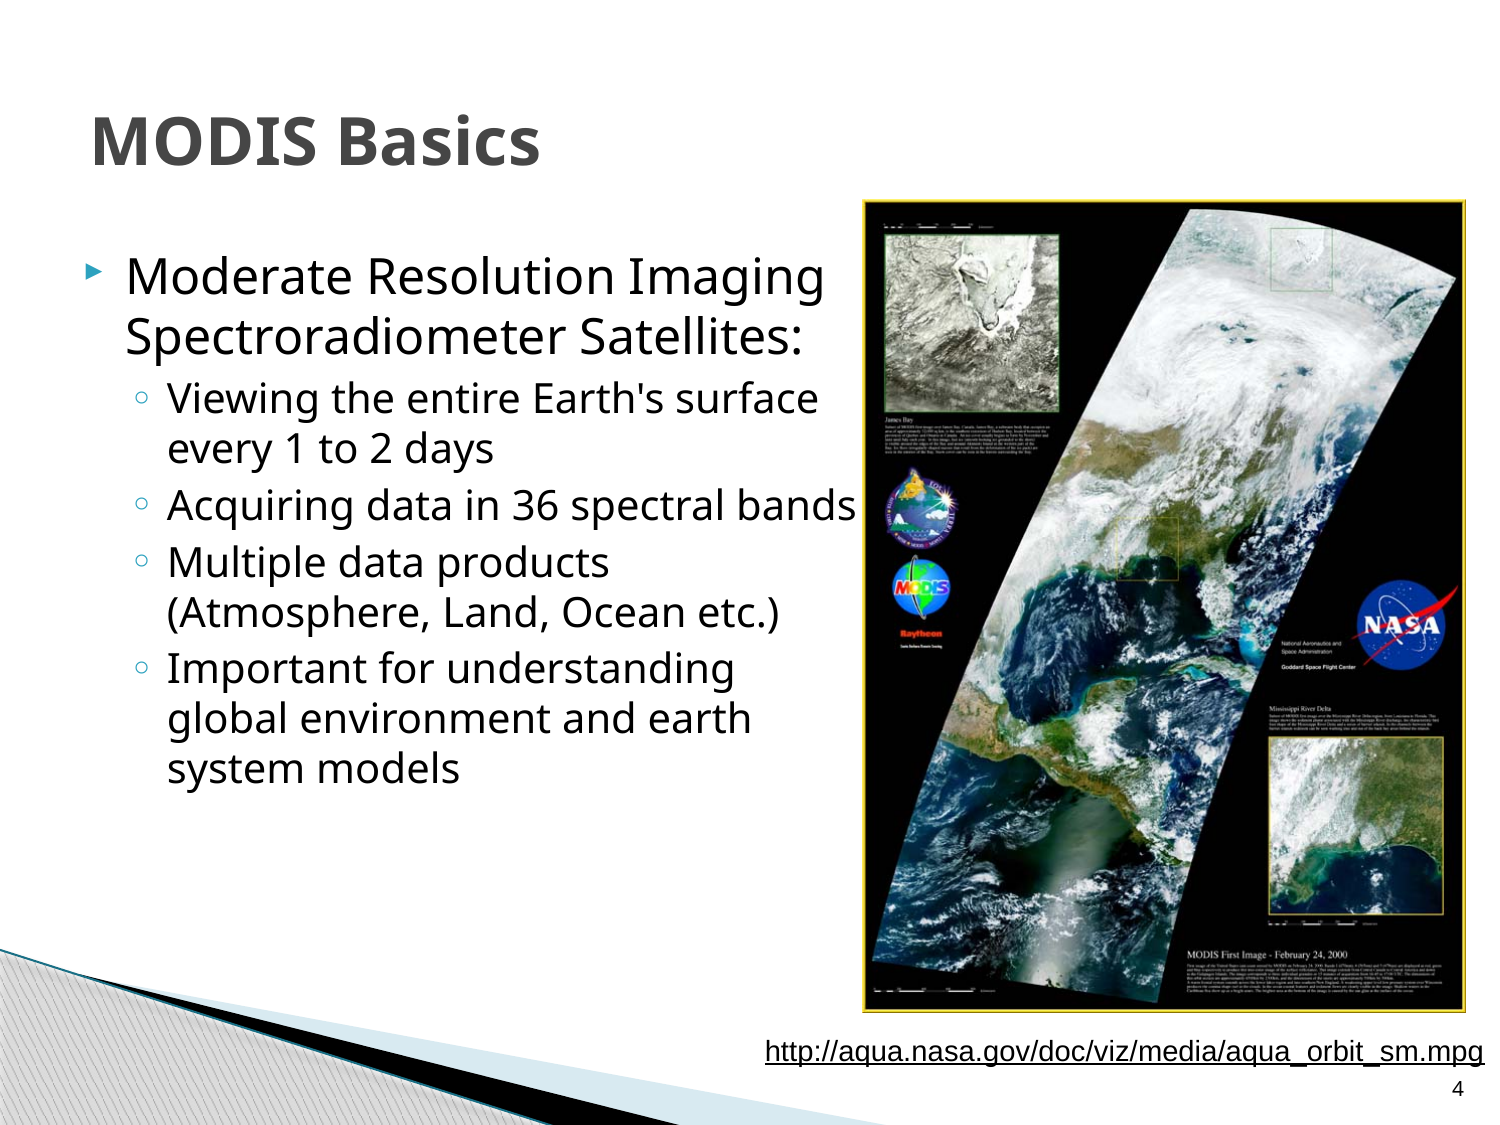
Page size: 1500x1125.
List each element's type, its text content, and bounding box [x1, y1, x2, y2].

text_box http://aqua.nasa.gov/doc/viz/media/aqua_orbit_sm.mpg [749, 1024, 1500, 1075]
slide_number 4 [1418, 1051, 1479, 1112]
picture [862, 199, 1466, 1013]
title MODIS Basics [75, 45, 1425, 233]
list Moderate Resolution Imaging Spectroradiometer Satellites: Viewing the entire Earth's surface every 1 to 2 days Acquiring data in 36 spectral bands Multiple data products (Atmosphere, Land, Ocean etc.) Important for understanding global environment and earth system models [49, 237, 856, 976]
